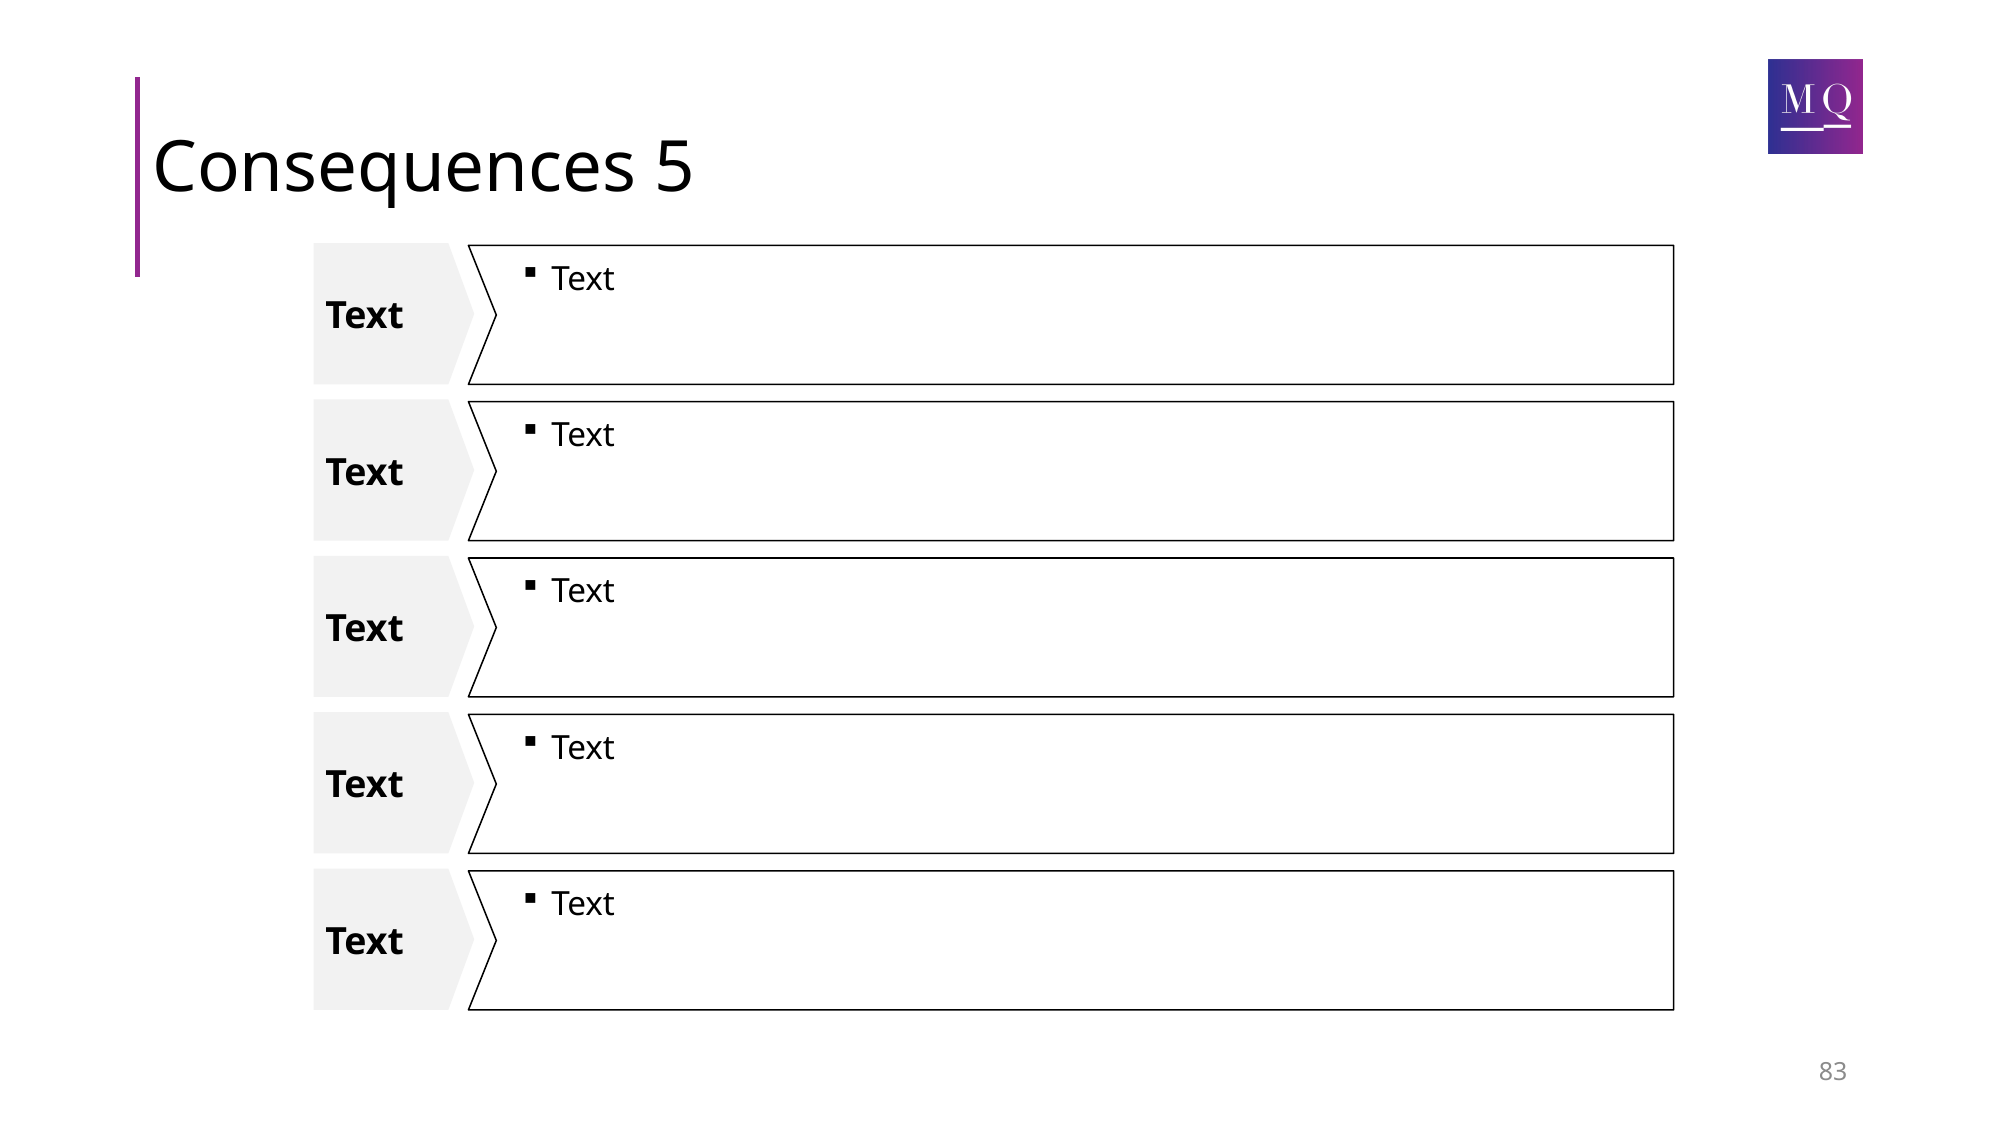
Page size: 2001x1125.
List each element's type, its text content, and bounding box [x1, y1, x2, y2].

title Consequences 5 [137, 59, 1863, 278]
slide_number 83 [1412, 1042, 1863, 1103]
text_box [313, 243, 1674, 1010]
